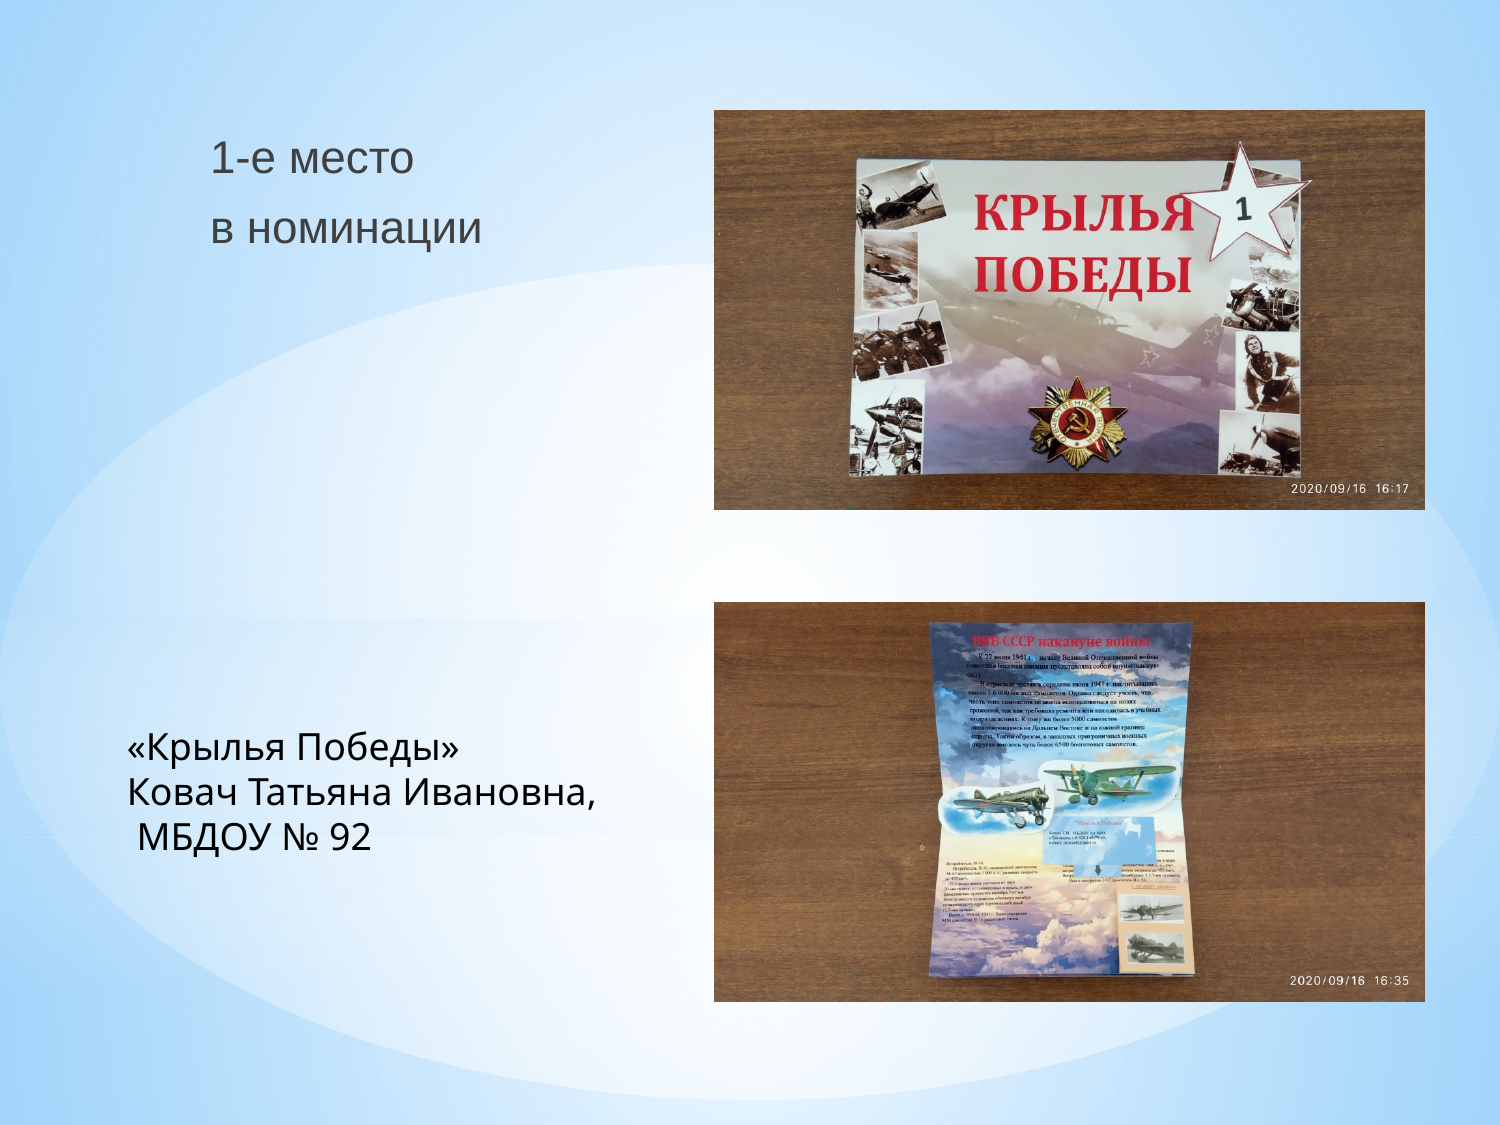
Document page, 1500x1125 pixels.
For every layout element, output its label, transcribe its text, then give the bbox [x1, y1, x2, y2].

text_box «Крылья Победы» Ковач Татьяна Ивановна, МБДОУ № 92 [112, 715, 708, 866]
picture [714, 602, 1425, 1003]
list 1-е место в номинации [187, 120, 1238, 690]
picture [714, 110, 1425, 511]
